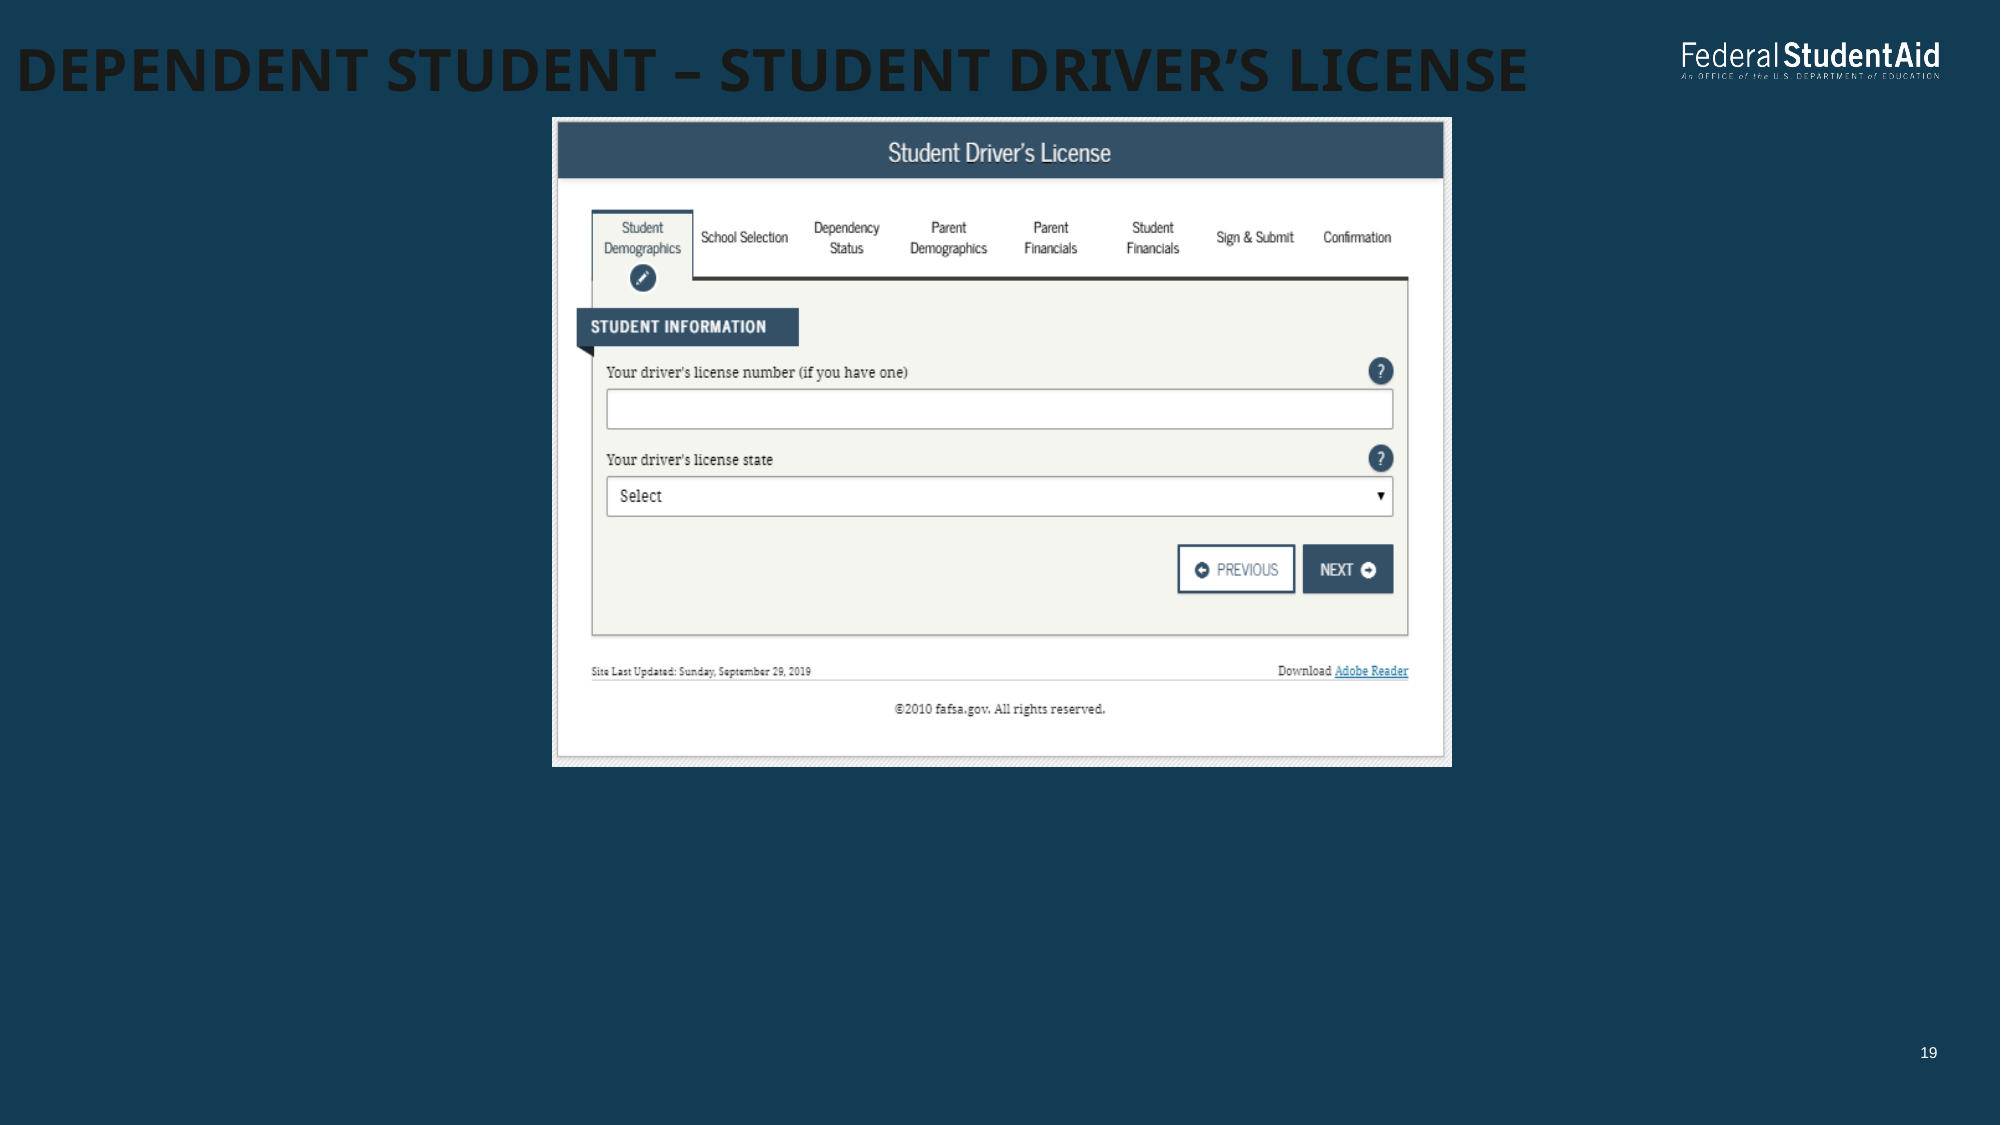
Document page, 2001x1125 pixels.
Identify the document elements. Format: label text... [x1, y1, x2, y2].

picture [552, 117, 1452, 767]
slide_number 19 [1920, 1042, 1986, 1094]
picture [1844, 42, 1939, 79]
title Dependent Student – Student Driver’s License [0, 31, 1844, 112]
